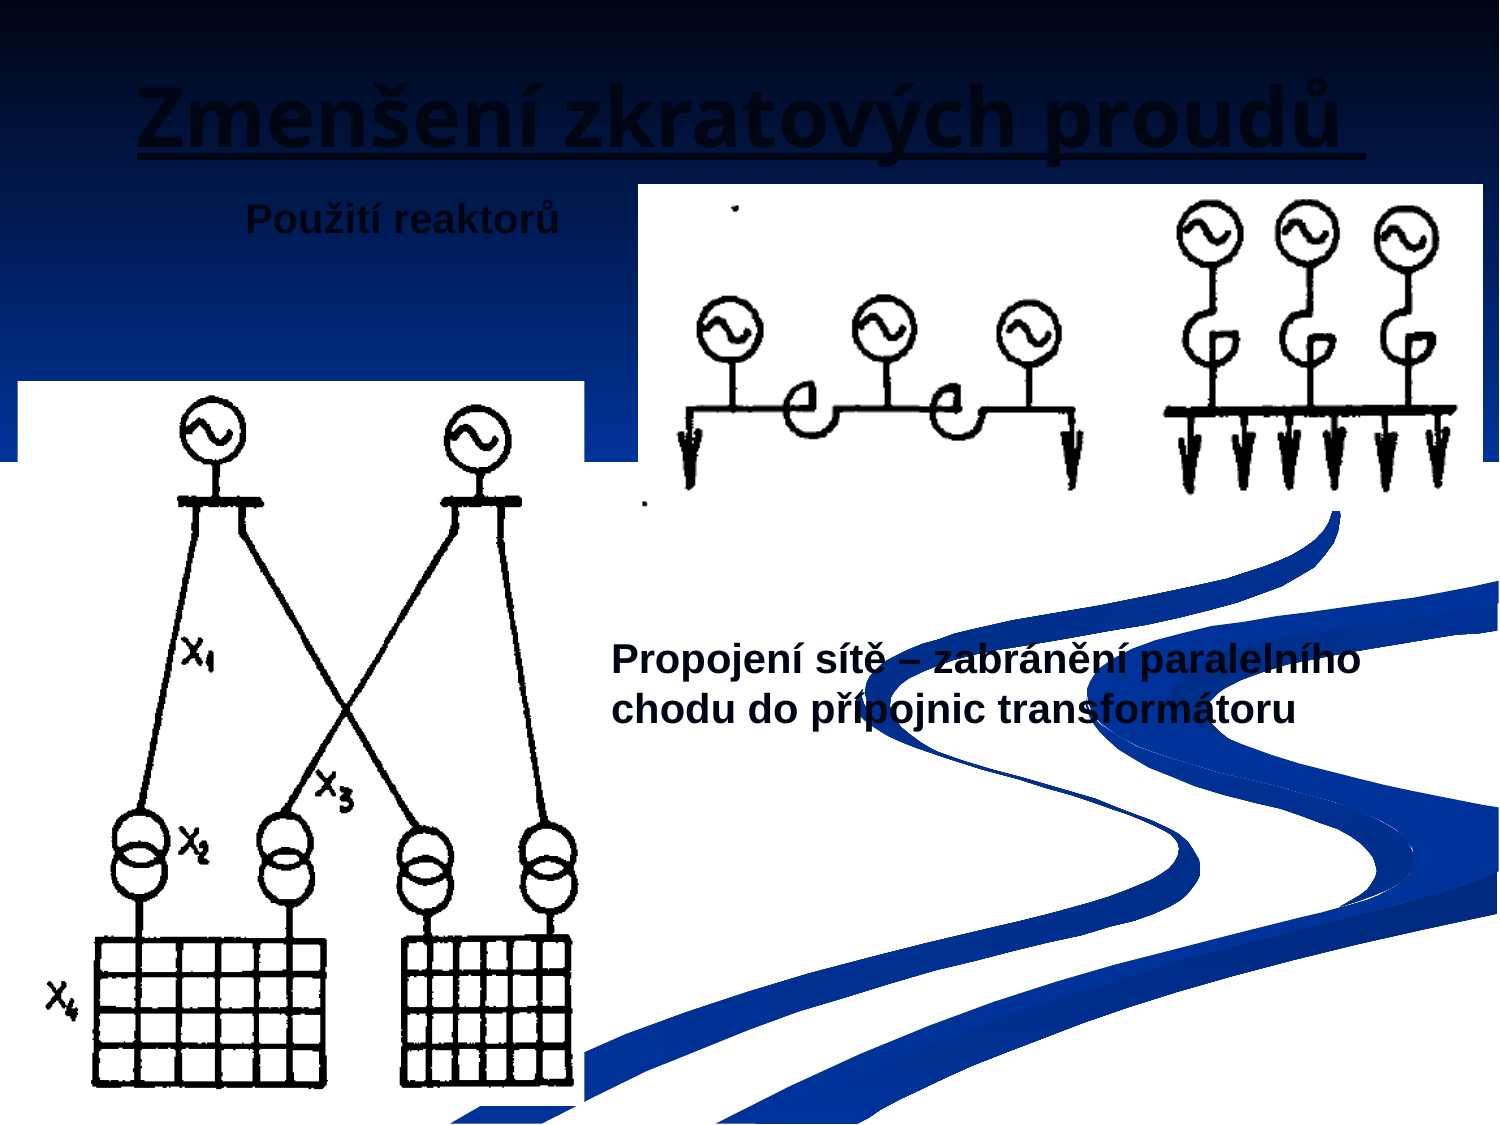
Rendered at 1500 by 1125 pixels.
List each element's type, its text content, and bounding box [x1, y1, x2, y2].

picture [17, 381, 585, 1106]
picture [637, 184, 1483, 511]
text_box Propojení sítě – zabránění paralelního chodu do přípojnic transformátoru [596, 624, 1436, 739]
title Zmenšení zkratových proudů [76, 42, 1427, 185]
text_box Použití reaktorů [230, 184, 620, 250]
